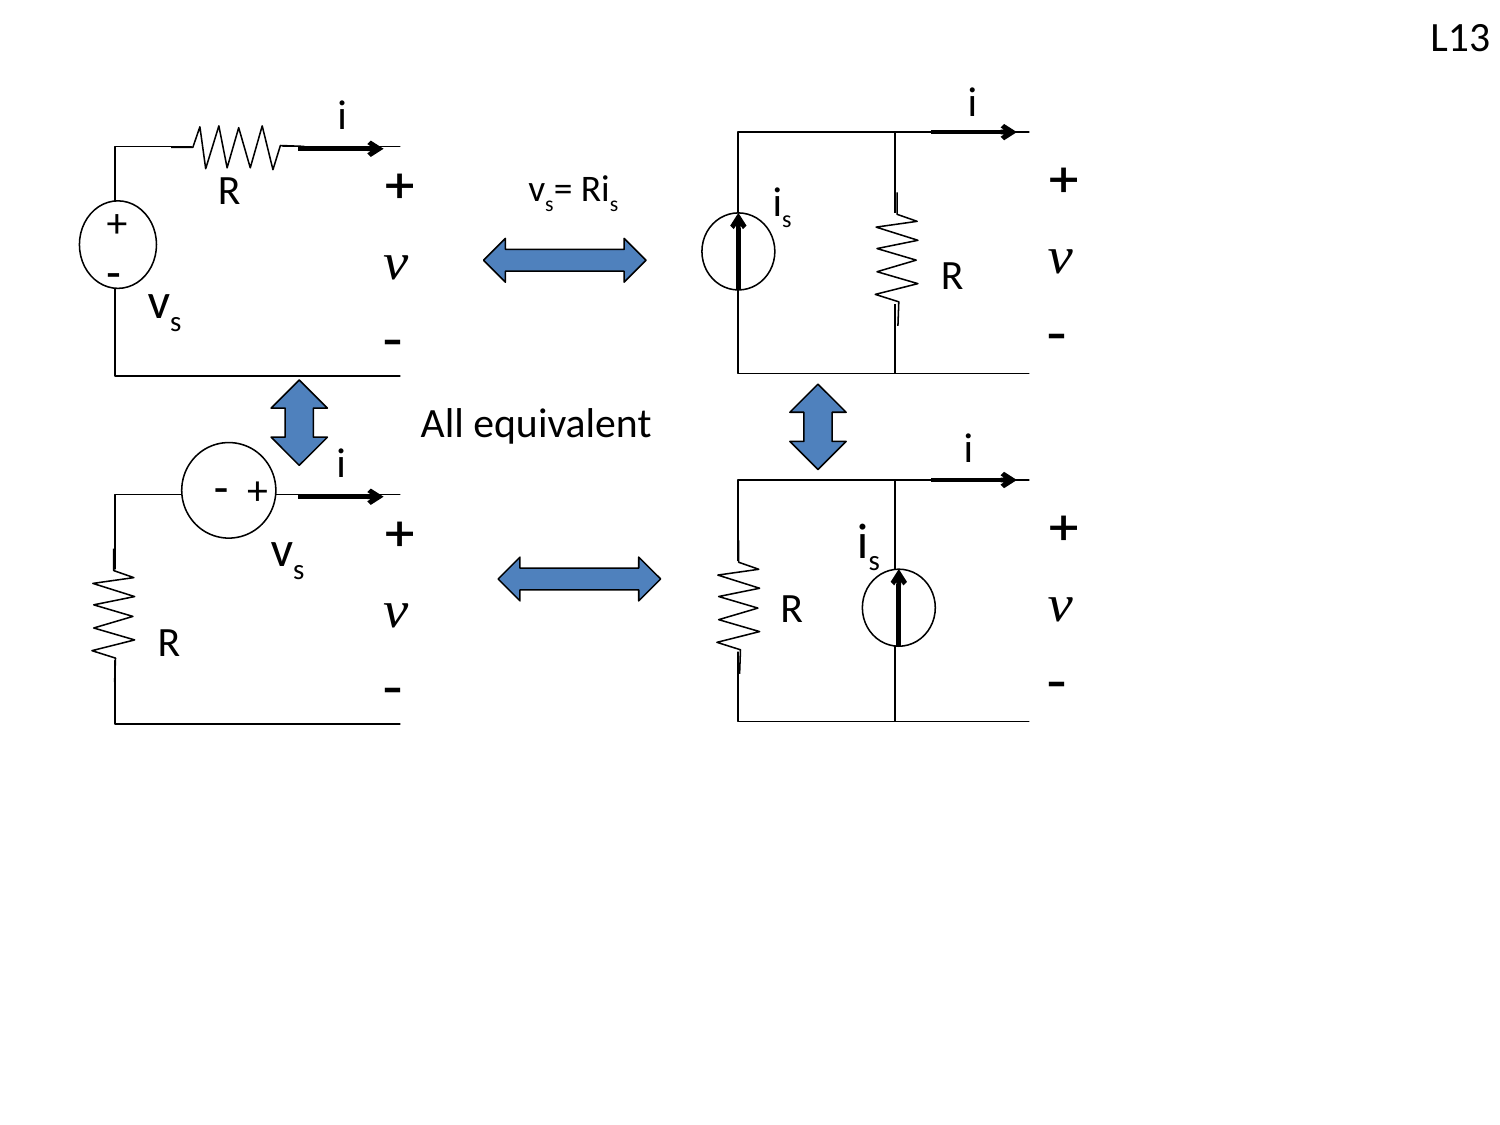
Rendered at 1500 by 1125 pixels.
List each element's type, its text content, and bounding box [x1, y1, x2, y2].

text_box All equivalent [405, 401, 667, 411]
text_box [79, 67, 1092, 393]
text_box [162, 442, 283, 539]
text_box L13 [1415, 1, 1500, 67]
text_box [114, 413, 1092, 741]
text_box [91, 548, 135, 683]
text_box [271, 401, 328, 411]
text_box [791, 401, 845, 411]
